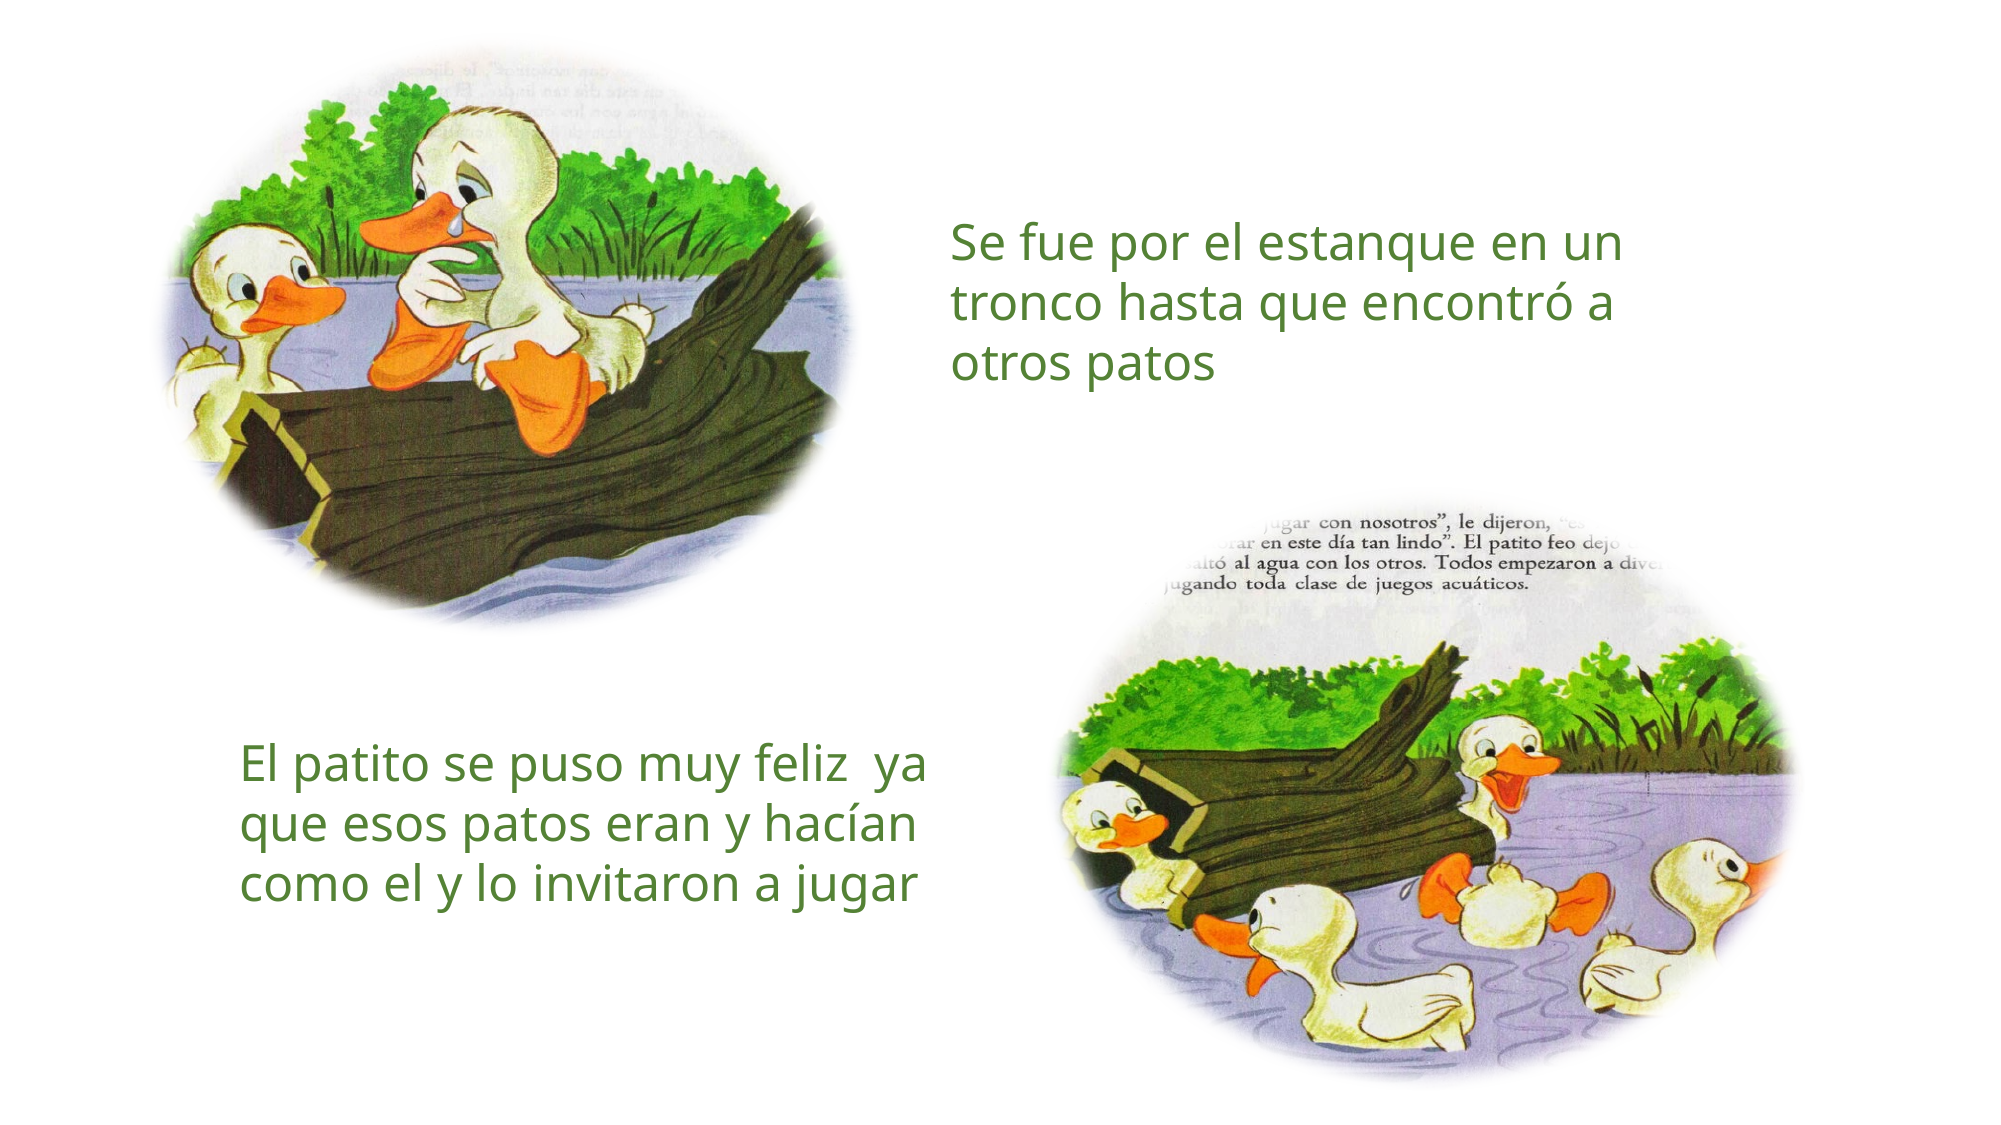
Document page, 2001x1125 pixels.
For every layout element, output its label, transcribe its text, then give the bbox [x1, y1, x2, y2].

text_box El patito se puso muy feliz ya que esos patos eran y hacían como el y lo invitaron a jugar [224, 724, 1024, 920]
picture [148, 32, 863, 637]
text_box Se fue por el estanque en un tronco hasta que encontró a otros patos [936, 203, 1735, 399]
picture [1045, 486, 1806, 1091]
